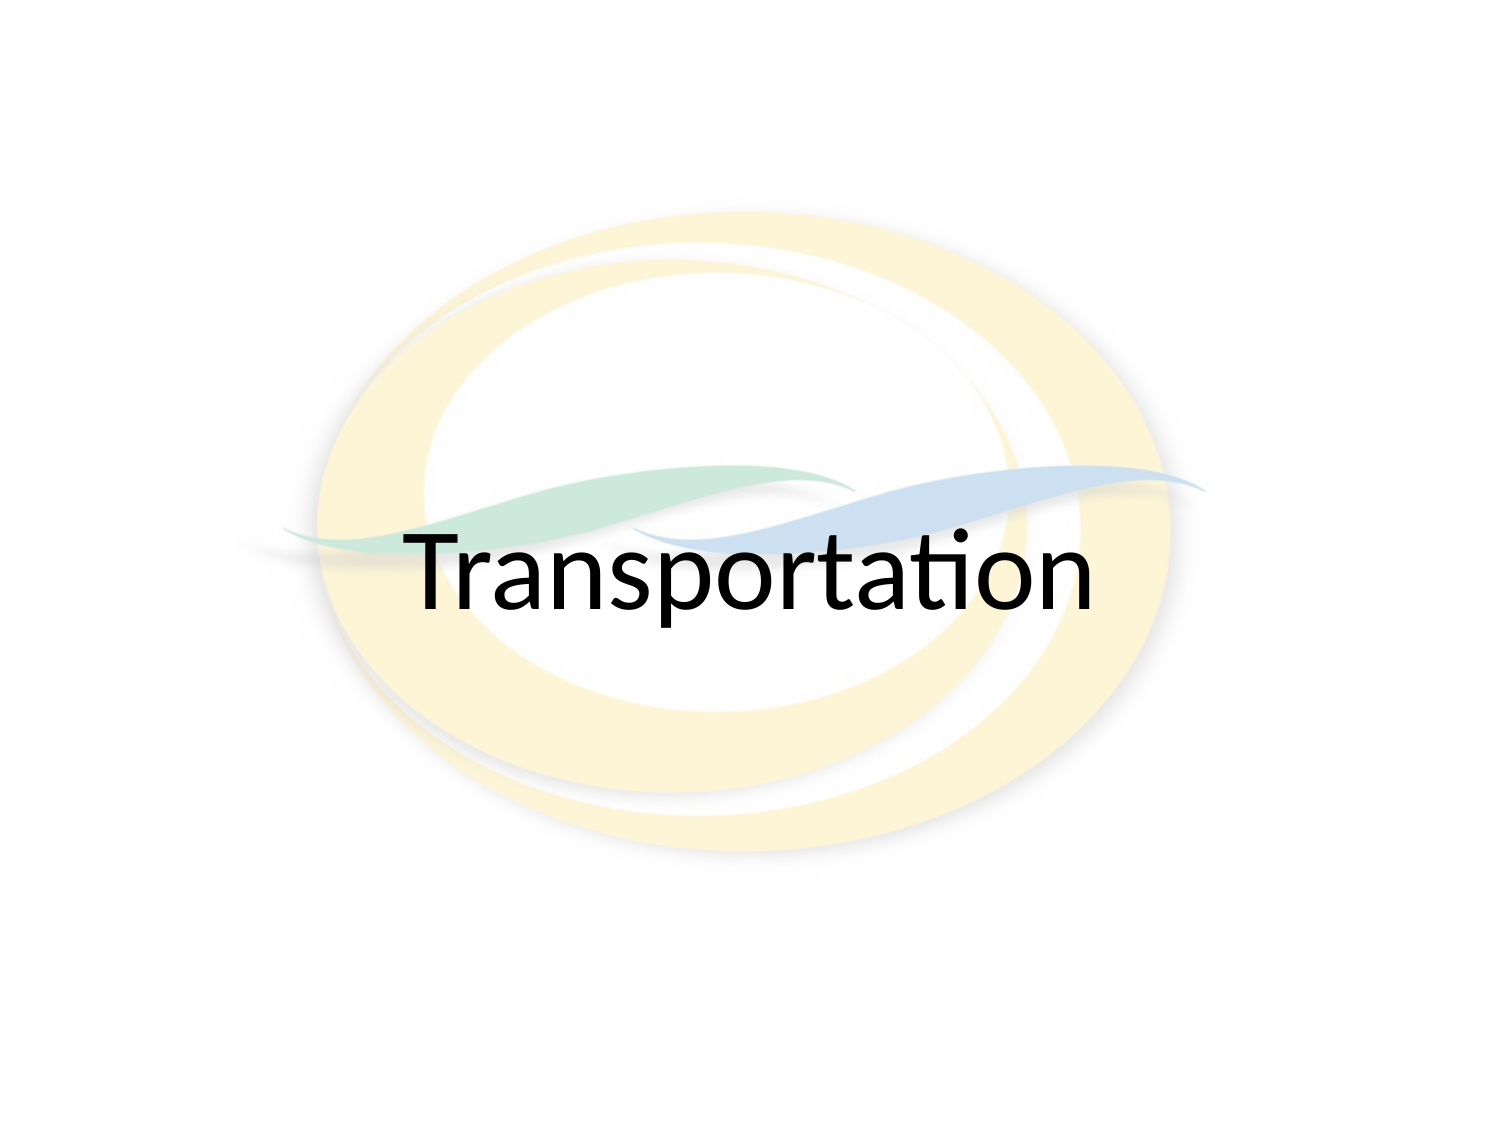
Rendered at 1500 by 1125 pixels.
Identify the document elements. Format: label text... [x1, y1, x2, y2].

title Transportation [146, 372, 1354, 753]
